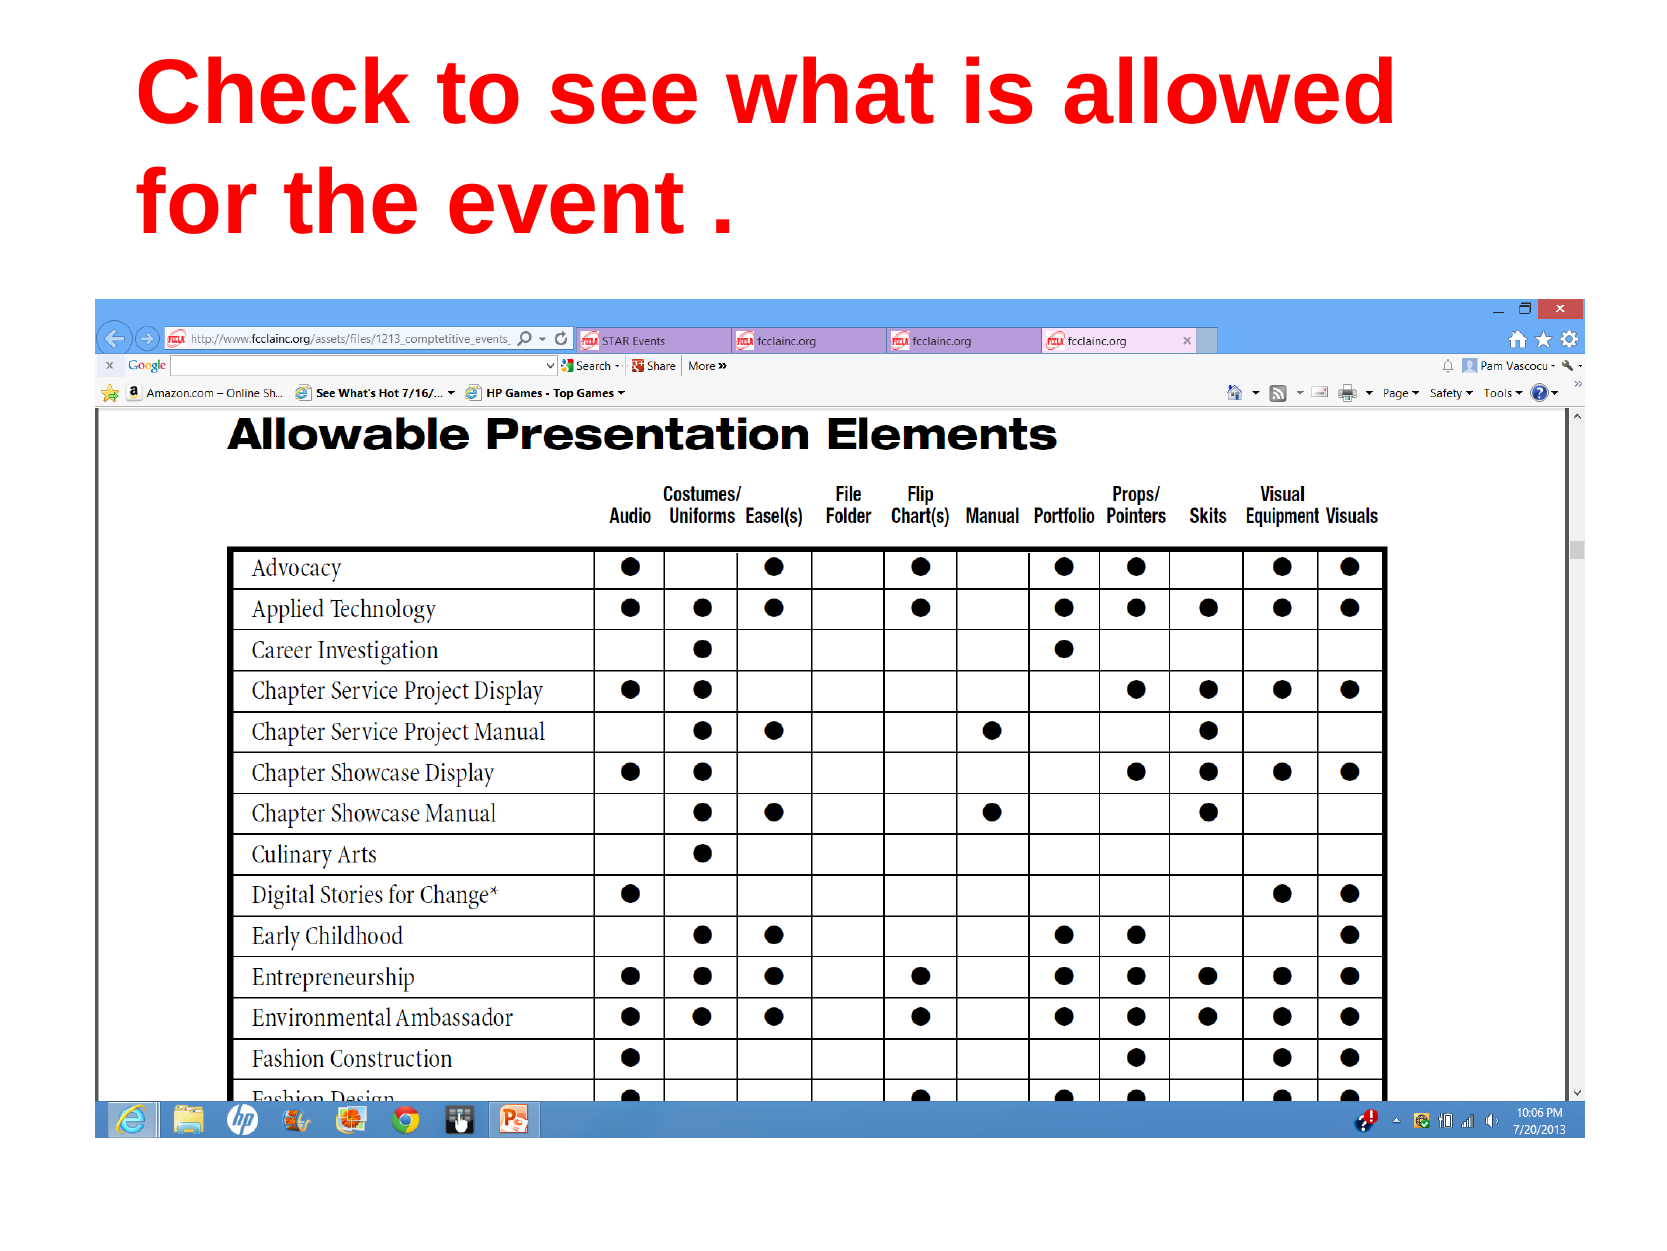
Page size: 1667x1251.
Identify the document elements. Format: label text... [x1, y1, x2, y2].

title Check to see what is allowed for the event . [120, 37, 1538, 247]
picture [95, 299, 1585, 1138]
